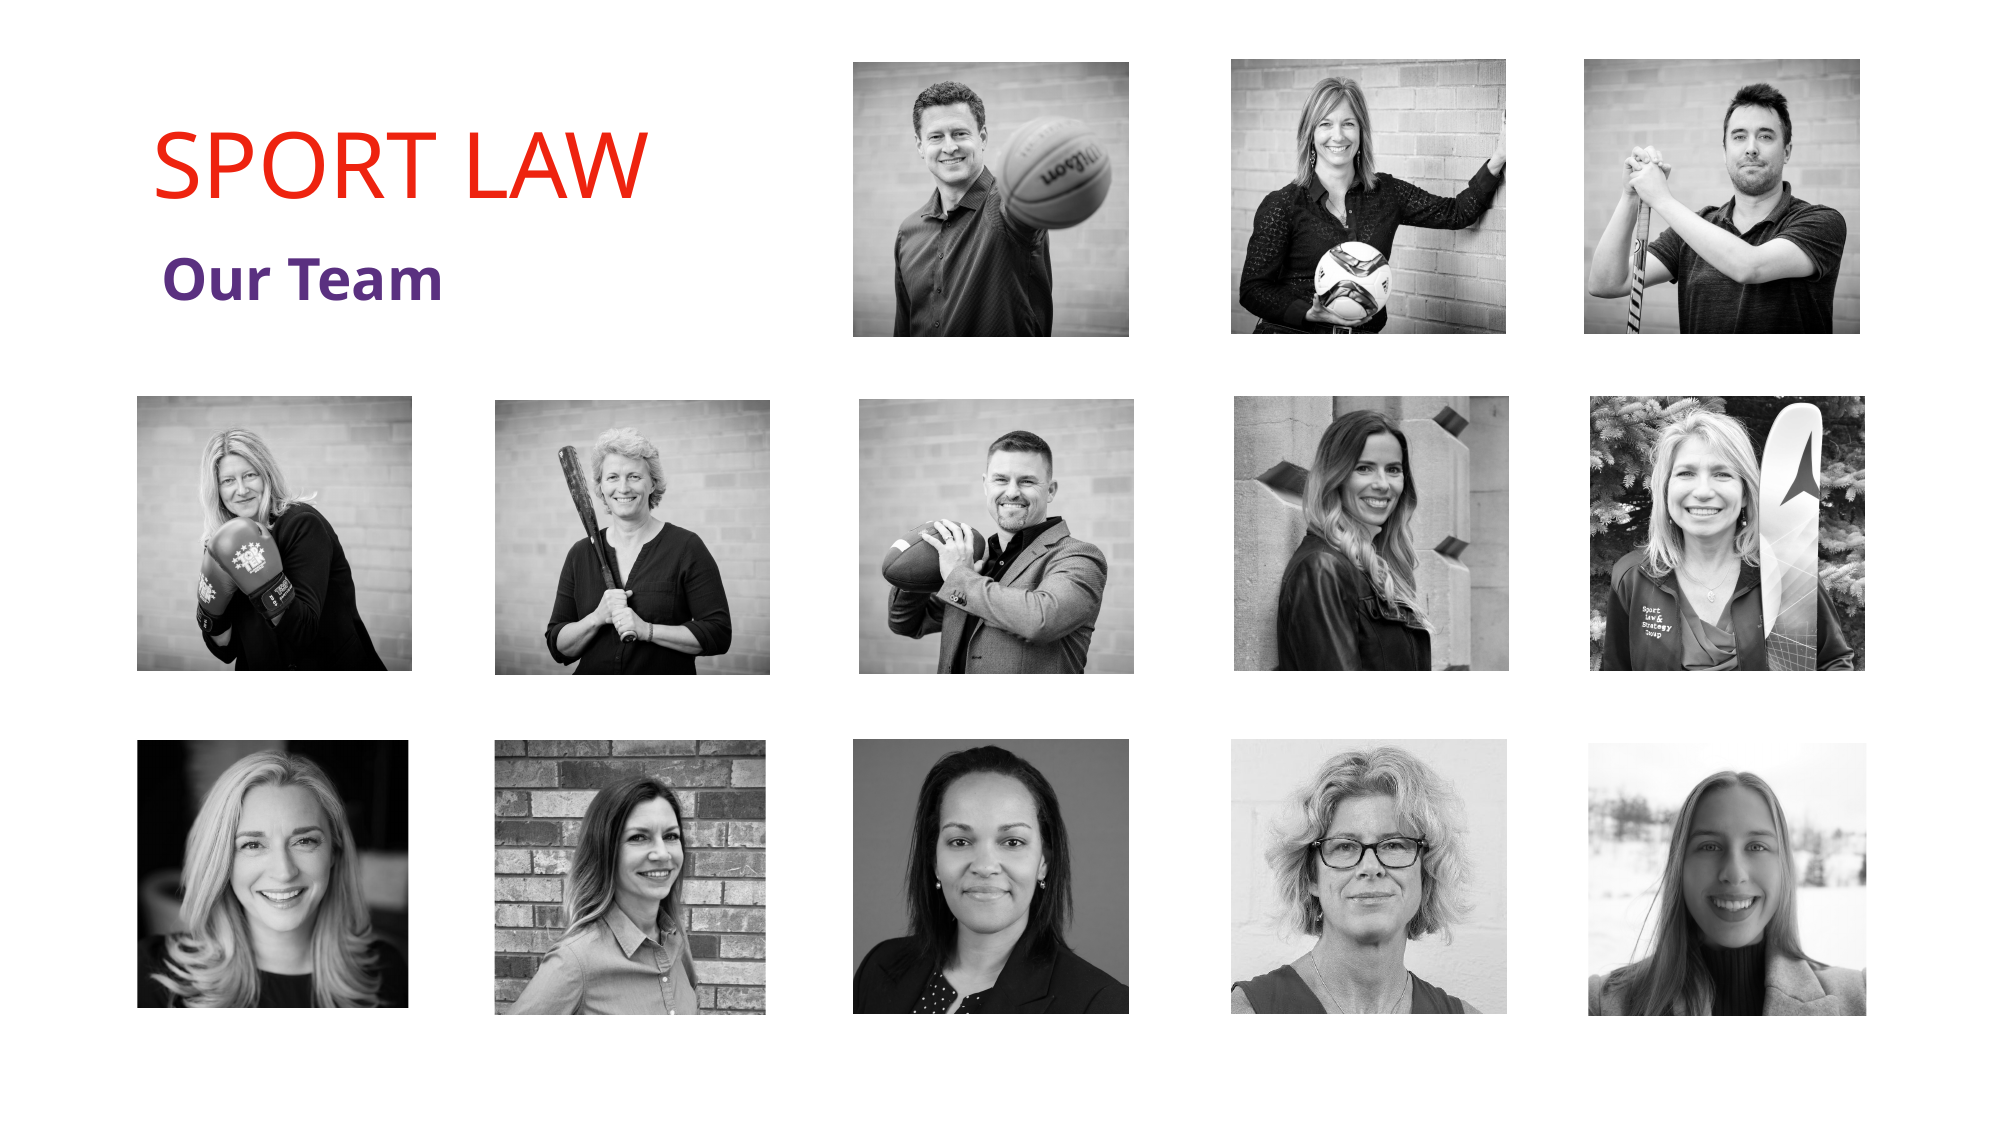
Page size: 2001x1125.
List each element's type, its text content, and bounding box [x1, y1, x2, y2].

picture [137, 396, 412, 671]
picture [137, 740, 409, 1008]
picture [1231, 739, 1507, 1014]
picture [853, 62, 1129, 337]
picture [1590, 396, 1865, 672]
picture [1234, 396, 1509, 672]
picture [1584, 59, 1860, 335]
picture [859, 399, 1134, 674]
picture [494, 740, 766, 1015]
title SPORT LAW [137, 59, 770, 278]
picture [1588, 743, 1867, 1018]
picture [495, 400, 770, 676]
picture [1231, 59, 1506, 335]
picture [853, 739, 1129, 1014]
text_box Our Team [146, 234, 761, 320]
